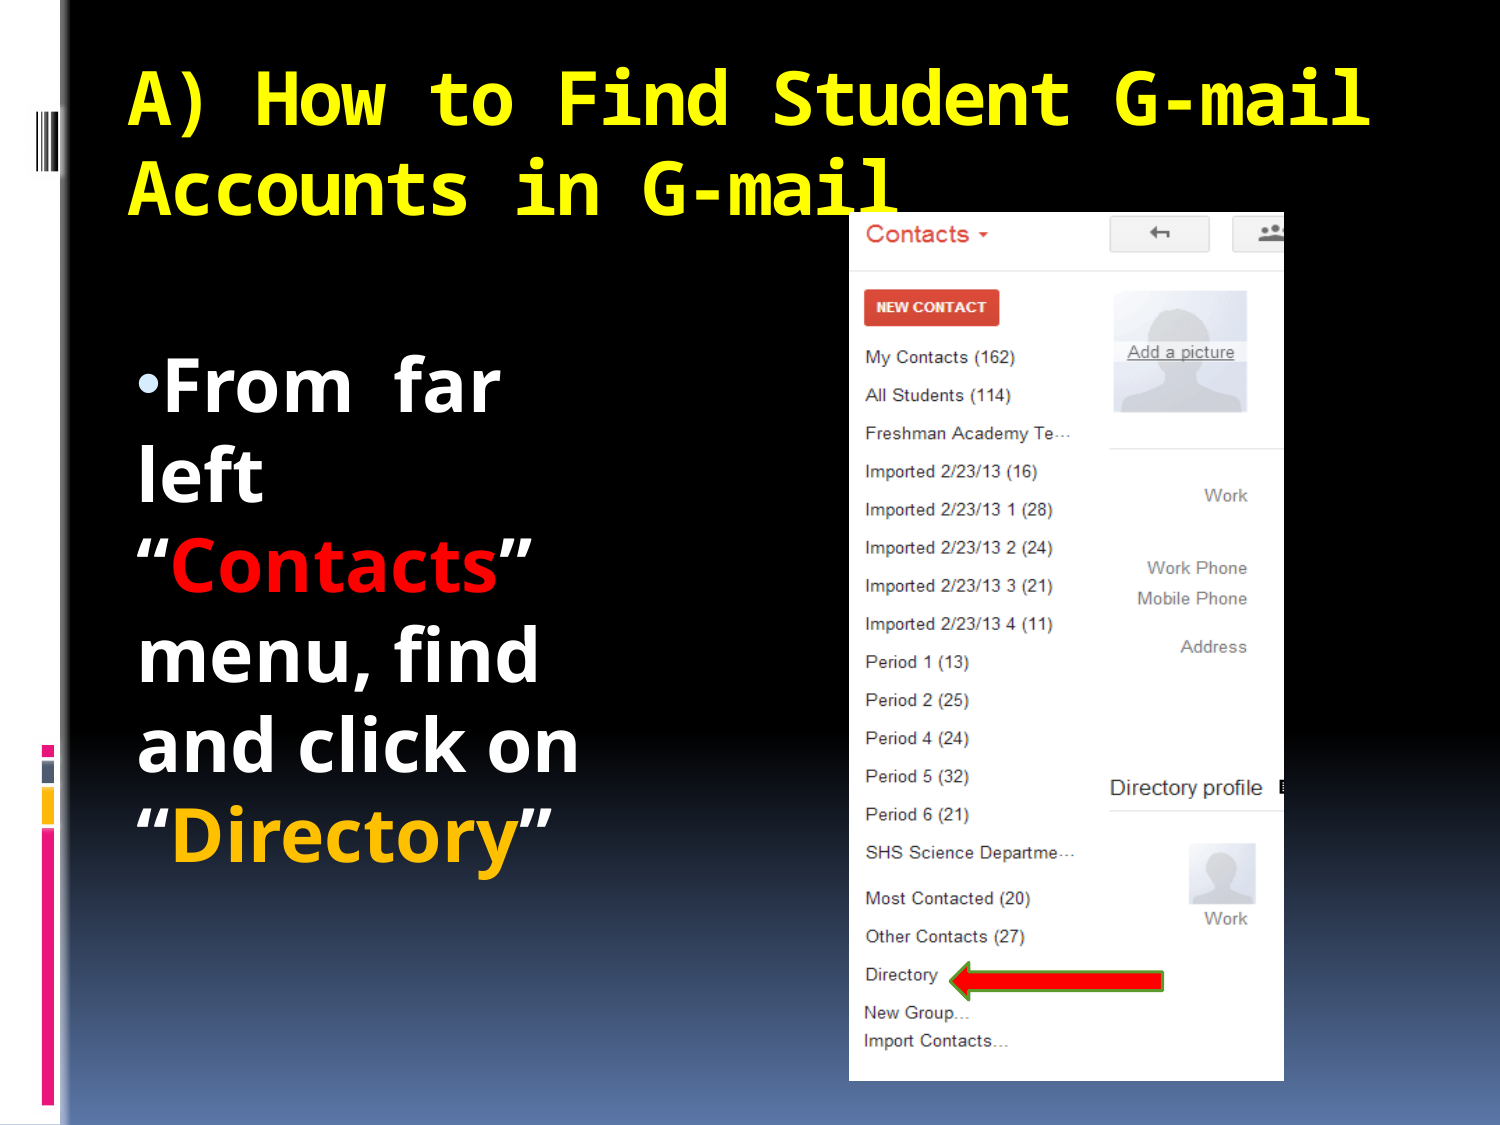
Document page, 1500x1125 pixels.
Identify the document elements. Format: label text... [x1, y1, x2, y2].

list From far left “Contacts” menu, find and click on “Directory” [112, 235, 638, 986]
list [849, 212, 1284, 1082]
title A) How to Find Student G-mail Accounts in G-mail [112, 44, 1463, 236]
